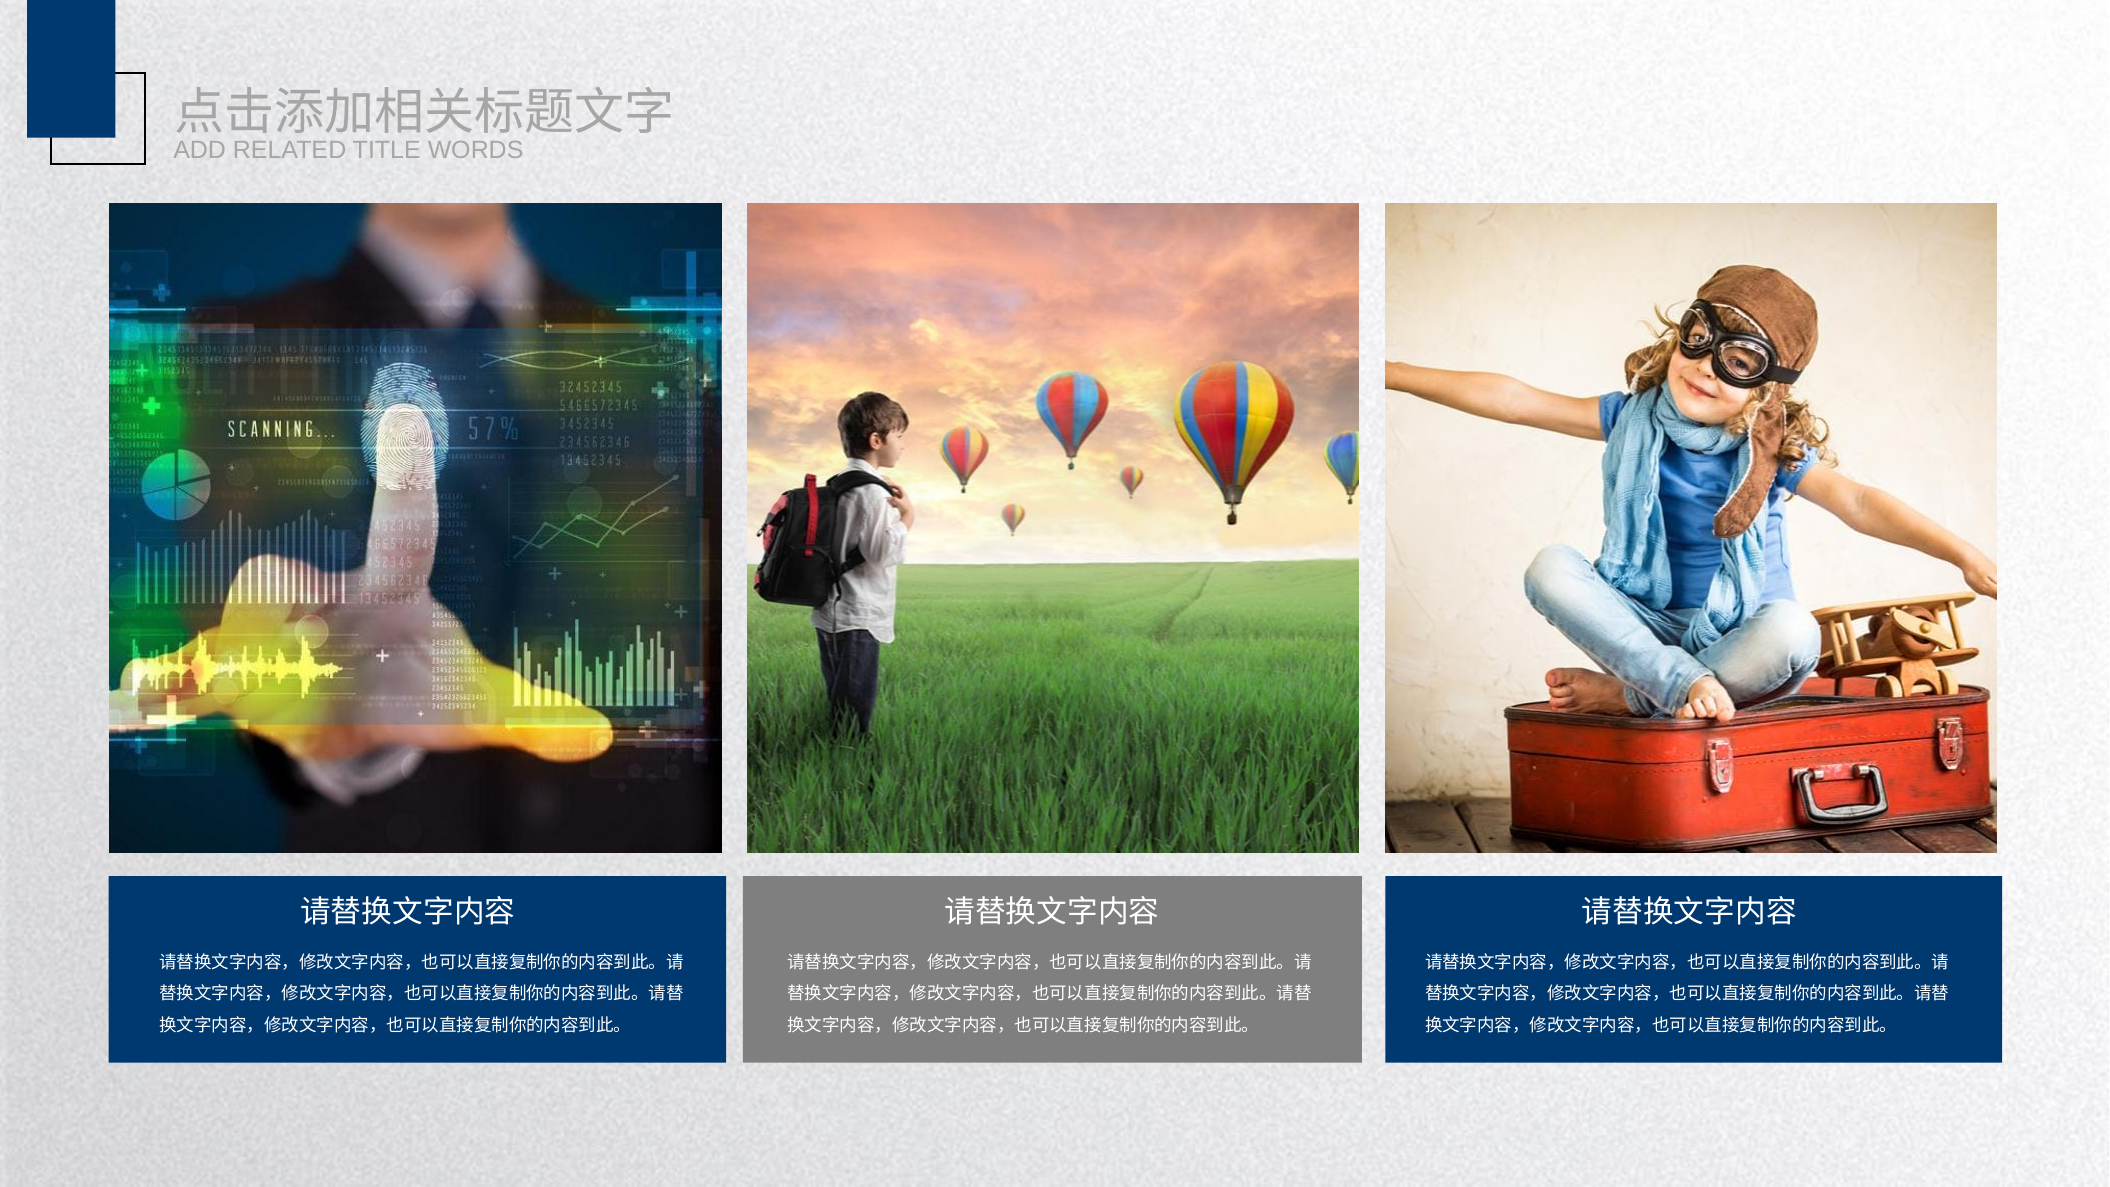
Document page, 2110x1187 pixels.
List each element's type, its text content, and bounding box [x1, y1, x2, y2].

text_box ADD RELATED TITLE WORDS [173, 133, 525, 164]
text_box 请替换文字内容 [872, 892, 1232, 929]
text_box 请替换文字内容，修改文字内容，也可以直接复制你的内容到此。请替换文字内容，修改文字内容，也可以直接复制你的内容到此。请替换文字内容，修改文字内容，也可以直接复制你的内容到此。 [159, 940, 691, 1035]
text_box [108, 876, 727, 1063]
picture [0, 0, 2110, 1187]
text_box [50, 72, 146, 165]
text_box 请替换文字内容 [235, 892, 580, 929]
text_box 请替换文字内容，修改文字内容，也可以直接复制你的内容到此。请替换文字内容，修改文字内容，也可以直接复制你的内容到此。请替换文字内容，修改文字内容，也可以直接复制你的内容到此。 [787, 940, 1321, 1035]
text_box 请替换文字内容，修改文字内容，也可以直接复制你的内容到此。请替换文字内容，修改文字内容，也可以直接复制你的内容到此。请替换文字内容，修改文字内容，也可以直接复制你的内容到此。 [1424, 940, 1960, 1035]
text_box [742, 876, 1362, 1063]
text_box [1385, 876, 2003, 1063]
text_box 请替换文字内容 [1512, 892, 1867, 929]
text_box [26, 0, 116, 139]
text_box 点击添加相关标题文字 [174, 79, 675, 140]
